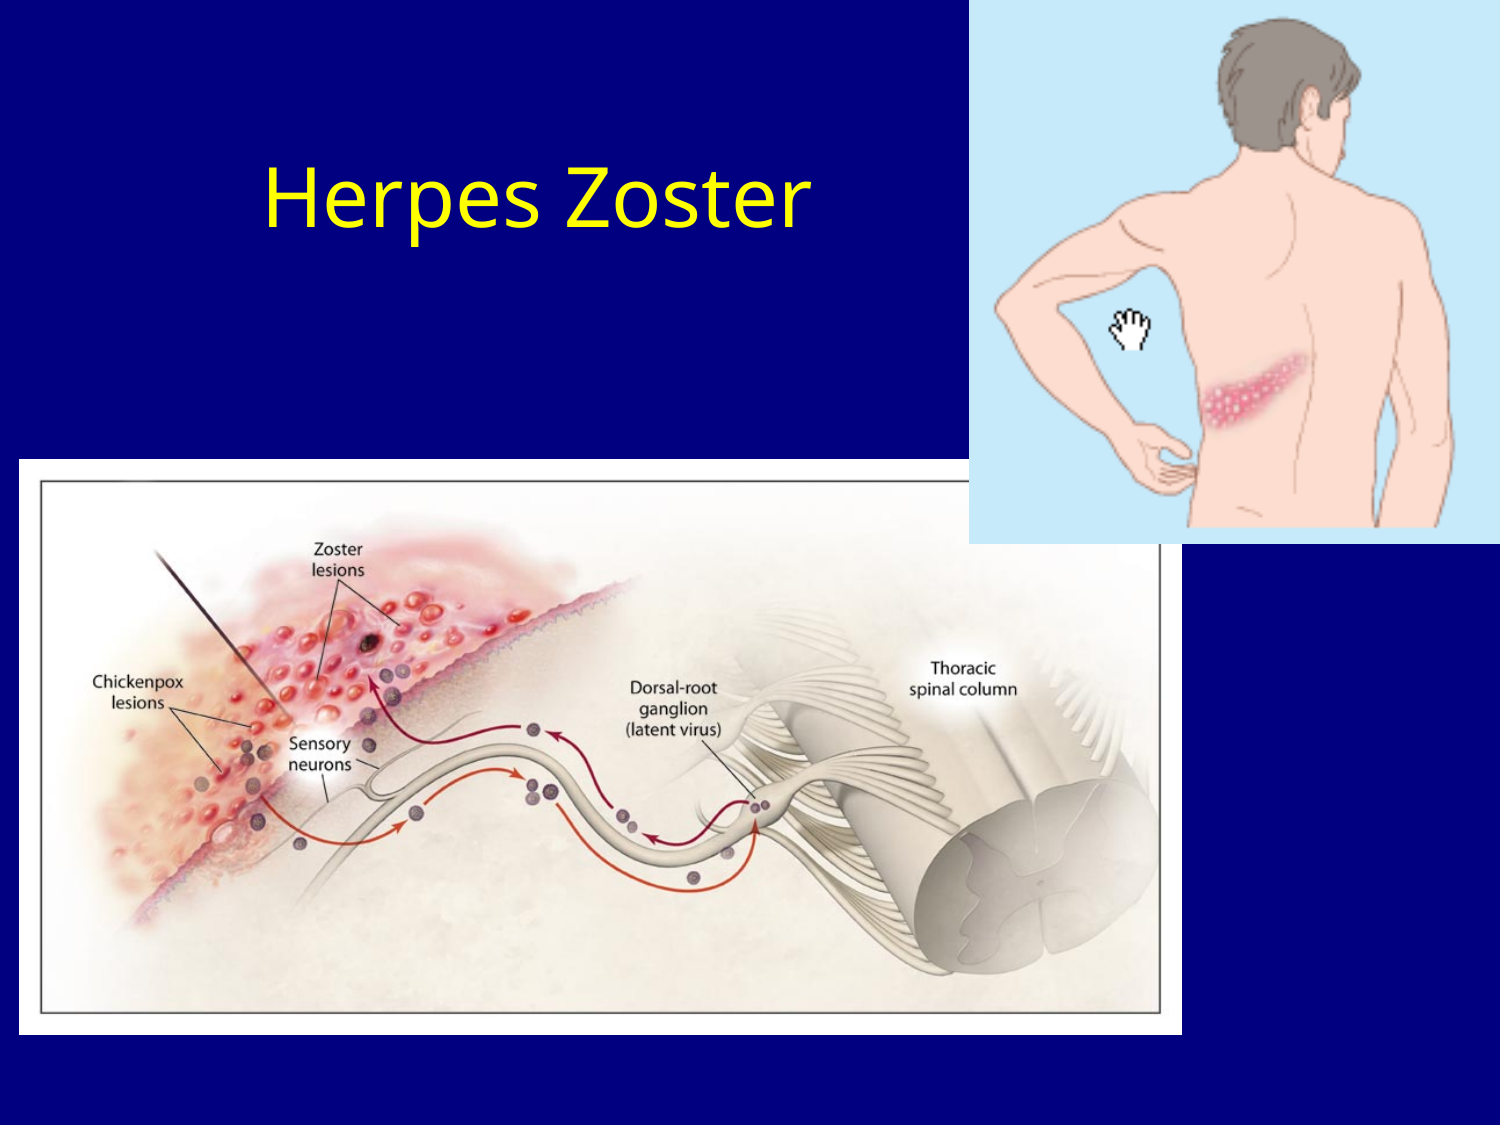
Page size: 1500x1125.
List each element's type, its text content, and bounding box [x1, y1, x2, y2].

title Herpes Zoster [112, 99, 963, 288]
picture [969, 0, 1500, 544]
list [18, 459, 1182, 1035]
